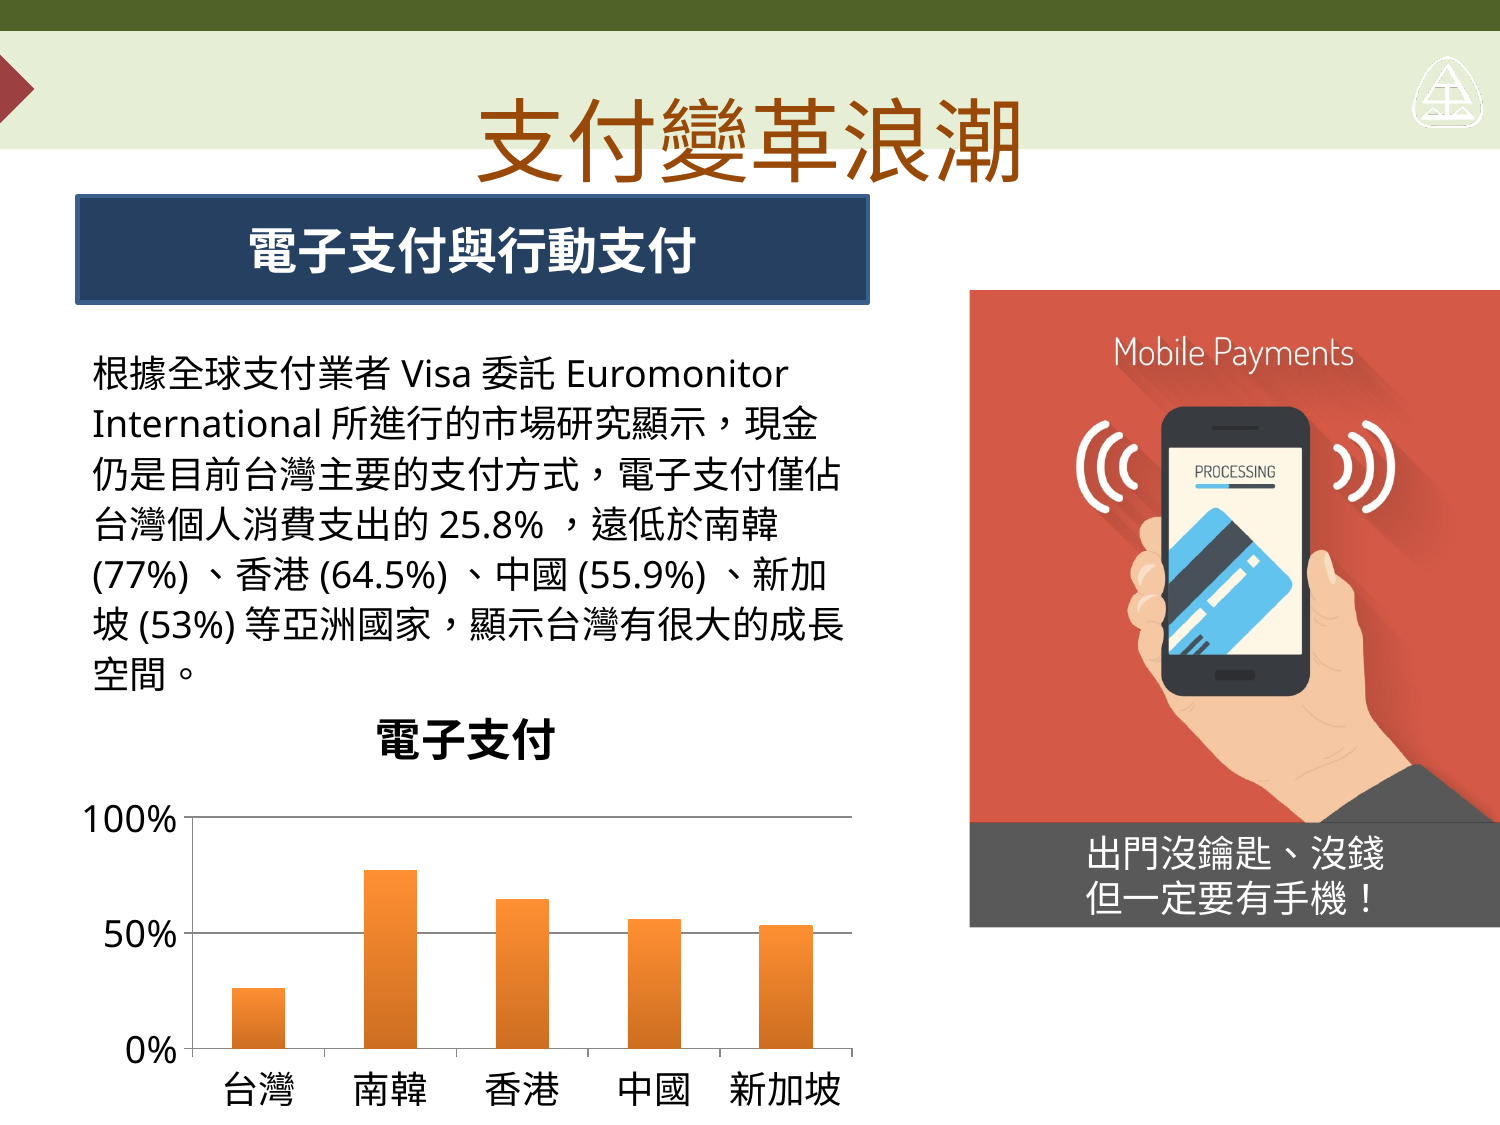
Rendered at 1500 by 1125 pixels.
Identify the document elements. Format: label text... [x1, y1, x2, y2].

title 支付變革浪潮 [75, 45, 1425, 233]
text_box 出門沒鑰匙、沒錢 但一定要有手機！ [969, 829, 1500, 928]
chart [64, 677, 869, 1125]
picture [969, 289, 1500, 823]
text_box 電子支付與行動支付 [75, 194, 870, 305]
text_box 根據全球支付業者Visa委託Euromonitor International所進行的市場研究顯示，現金仍是目前台灣主要的支付方式，電子支付僅佔台灣個人消費支出的25.8%，遠低於南韓(77%)、香港(64.5%)、中國(55.9%)、新加坡(53%)等亞洲國家，顯示台灣有很大的成長空間。 [77, 338, 868, 676]
picture [1425, 56, 1483, 128]
